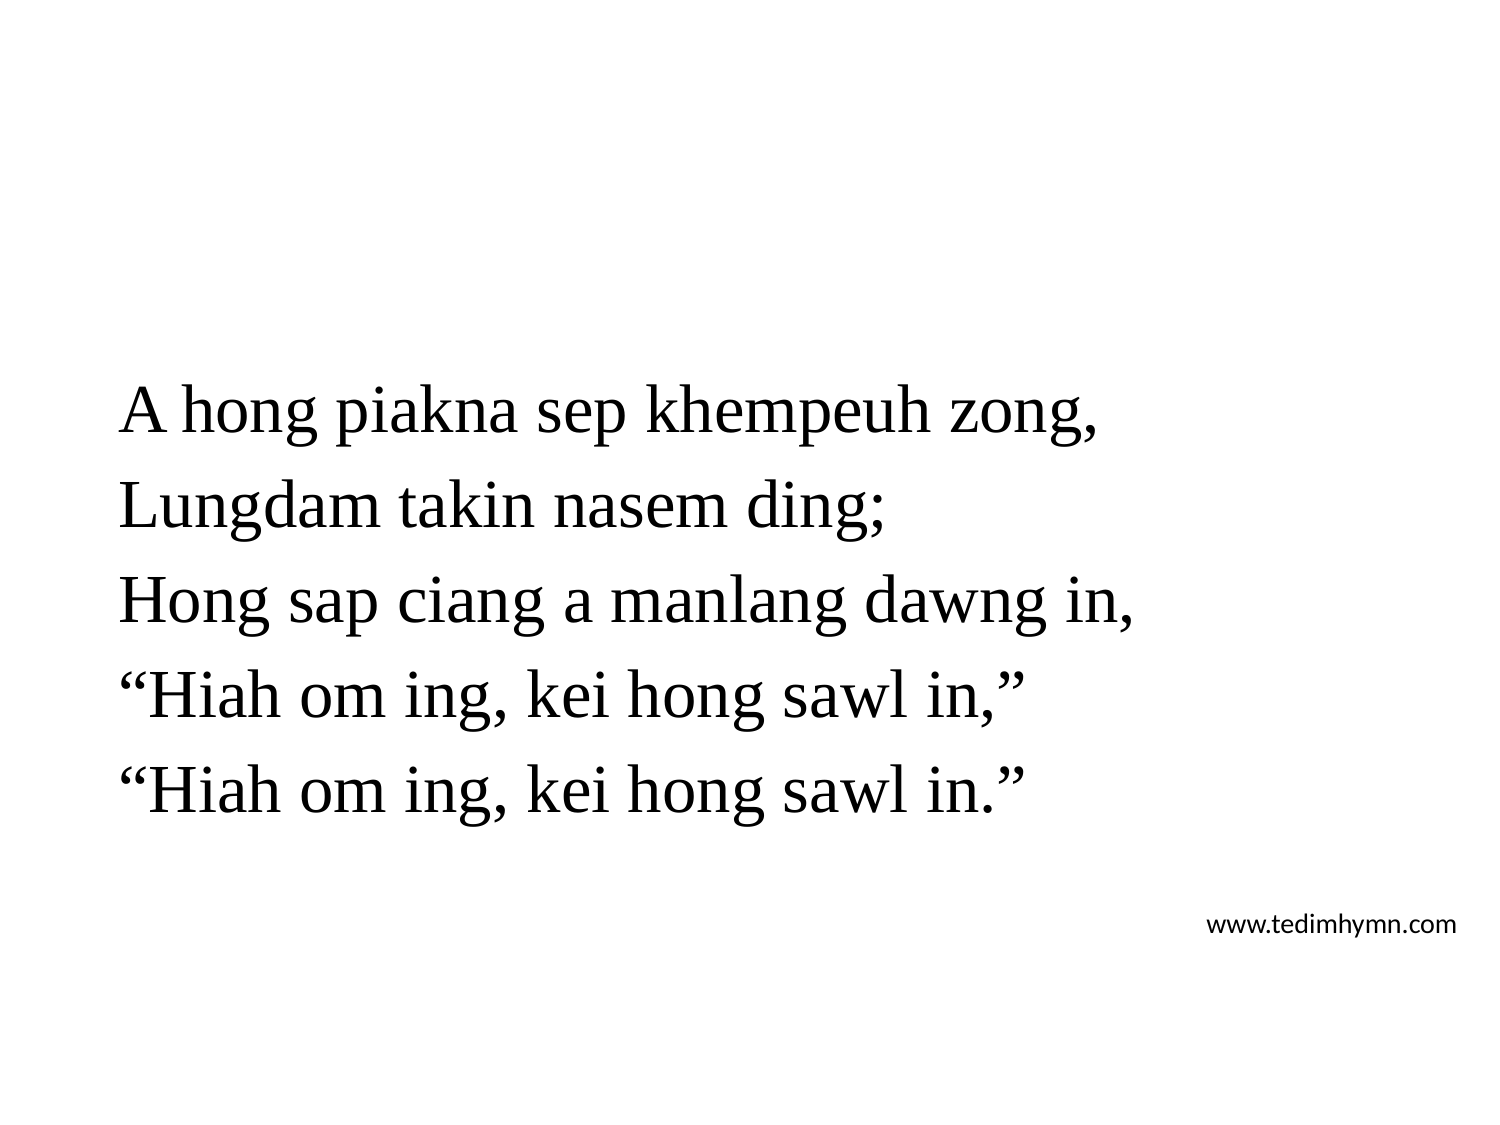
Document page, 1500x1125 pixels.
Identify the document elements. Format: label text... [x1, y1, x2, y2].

text_box www.tedimhymn.com [1191, 897, 1500, 947]
list A hong piakna sep khempeuh zong, Lungdam takin nasem ding; Hong sap ciang a manlang dawng in, “Hiah om ing, kei hong sawl in,” “Hiah om ing, kei hong sawl in.” [103, 365, 1397, 901]
